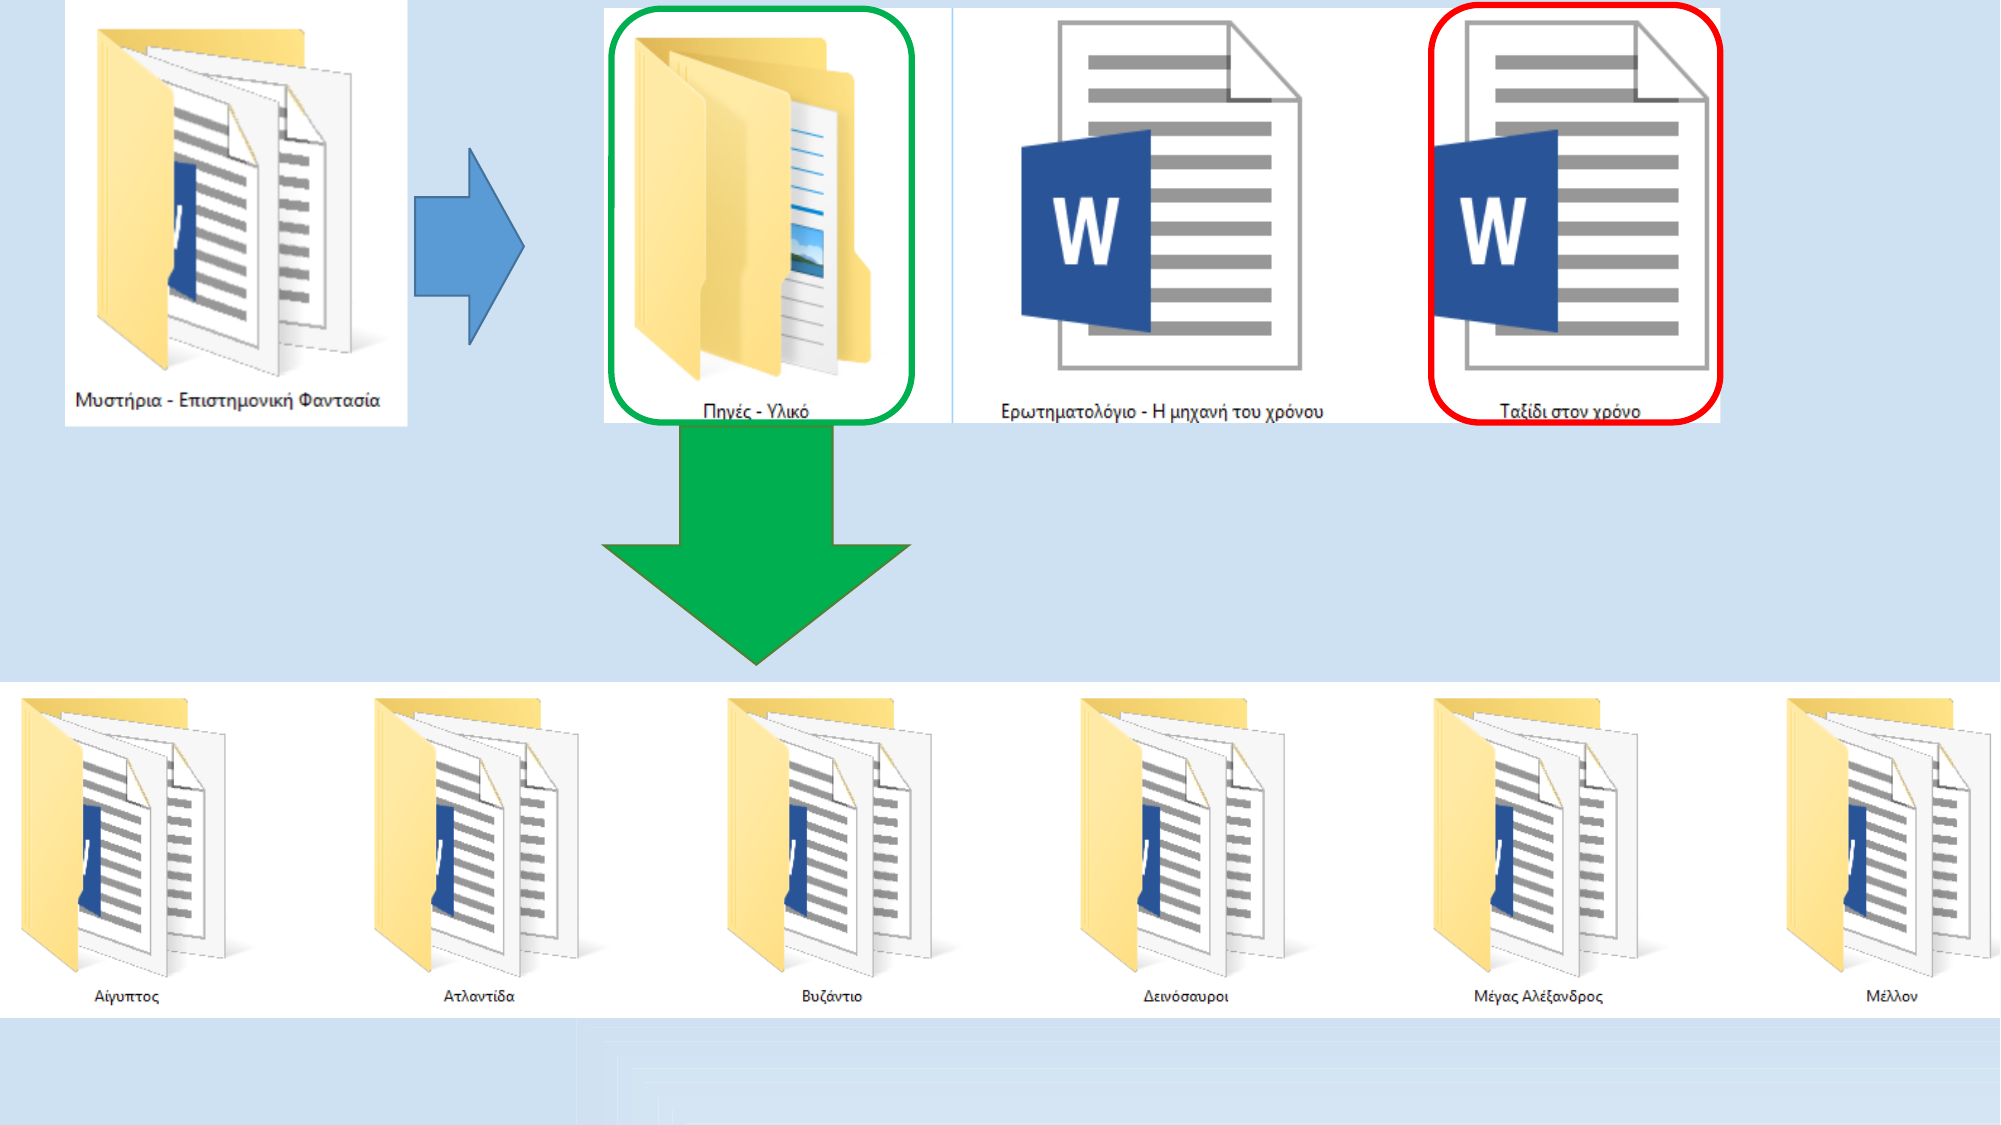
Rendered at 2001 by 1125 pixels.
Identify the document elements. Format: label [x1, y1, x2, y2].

picture [0, 682, 2000, 1018]
text_box [600, 425, 912, 666]
picture [603, 8, 1721, 423]
text_box [1459, 3, 1692, 8]
picture [65, 0, 408, 427]
text_box [414, 147, 526, 346]
